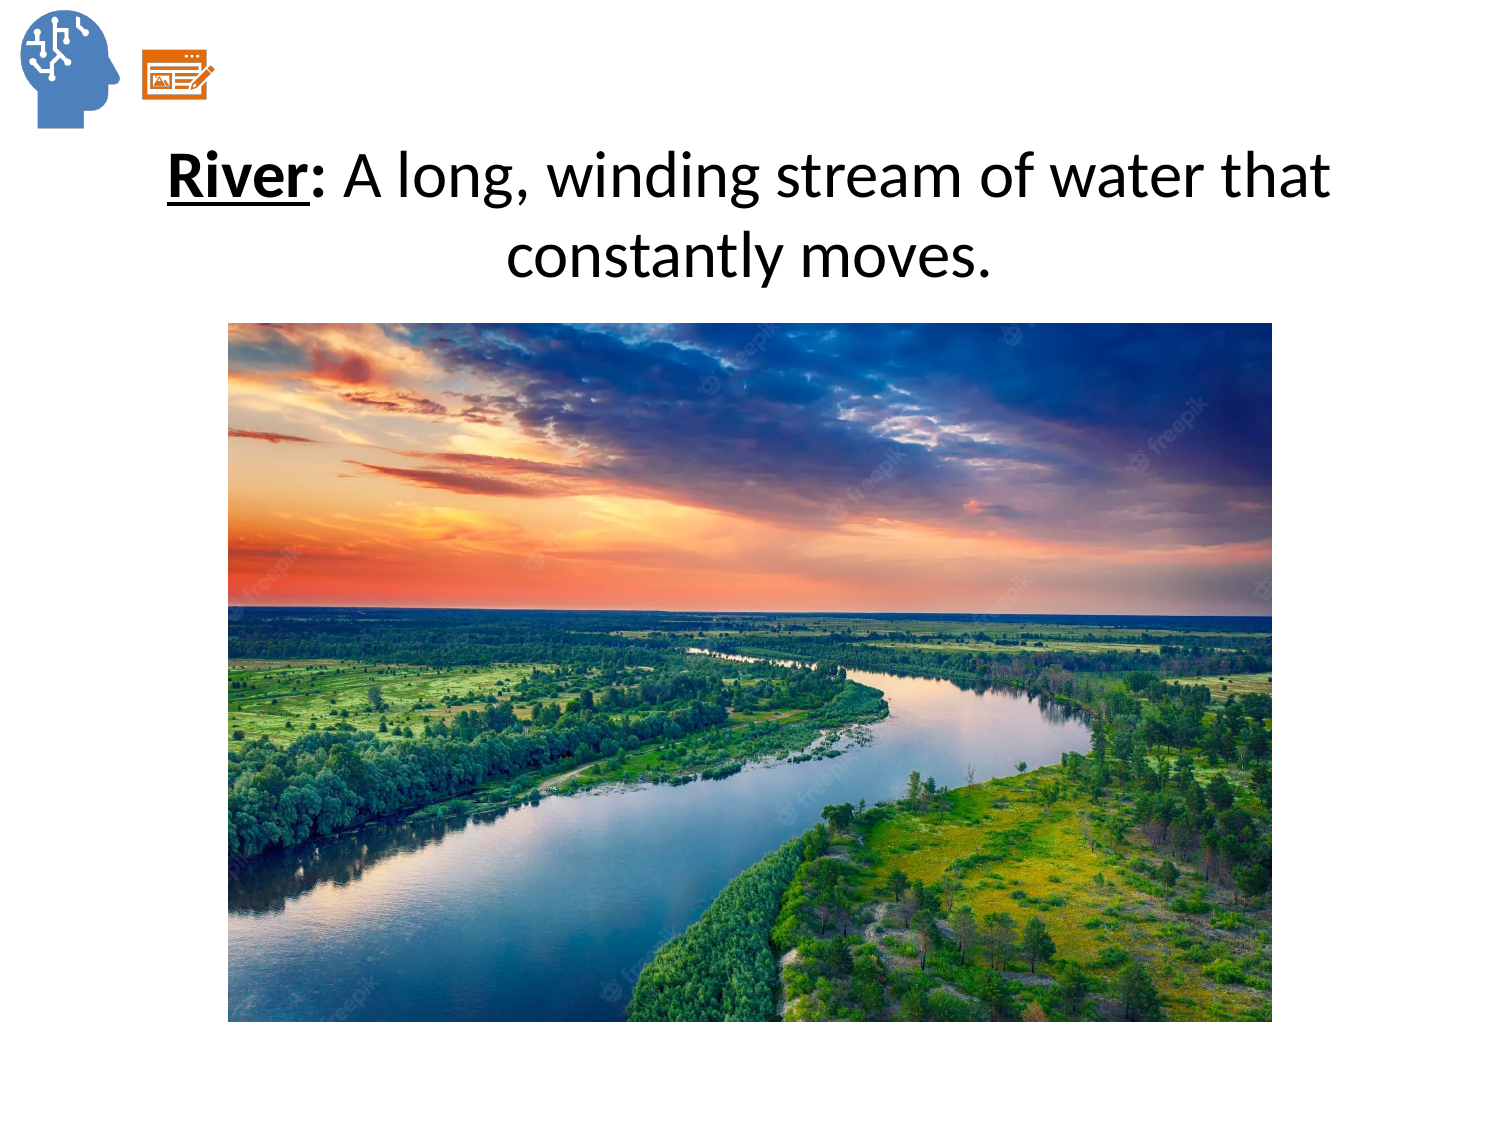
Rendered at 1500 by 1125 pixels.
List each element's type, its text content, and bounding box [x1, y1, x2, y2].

text_box [0, 0, 134, 140]
picture [139, 36, 216, 114]
subtitle River: A long, winding stream of water that constantly moves. [115, 123, 1385, 303]
picture [228, 322, 1272, 1022]
